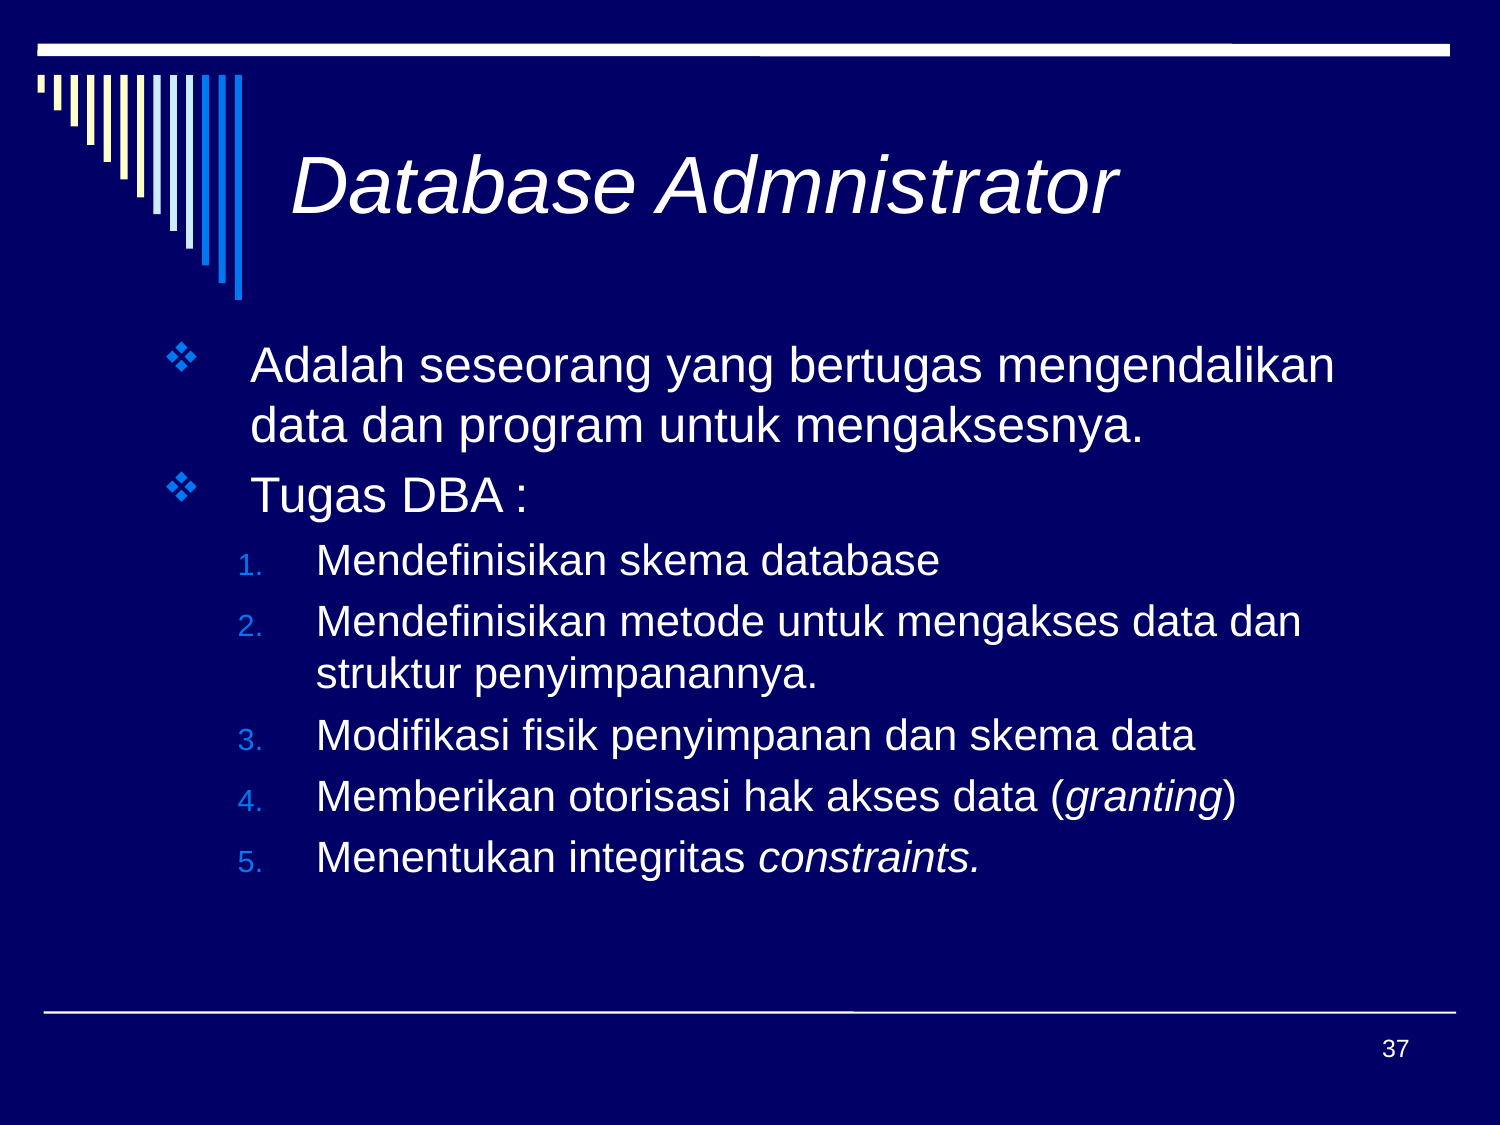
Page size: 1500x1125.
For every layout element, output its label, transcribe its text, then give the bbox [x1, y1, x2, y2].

title Database Admnistrator [275, 75, 1425, 288]
list Adalah seseorang yang bertugas mengendalikan data dan program untuk mengaksesnya. Tugas DBA : Mendefinisikan skema database Mendefinisikan metode untuk mengakses data dan struktur penyimpanannya. Modifikasi fisik penyimpanan dan skema data Memberikan otorisasi hak akses data (granting) Menentukan integritas constraints. [147, 324, 1425, 953]
slide_number 37 [1074, 1025, 1425, 1100]
